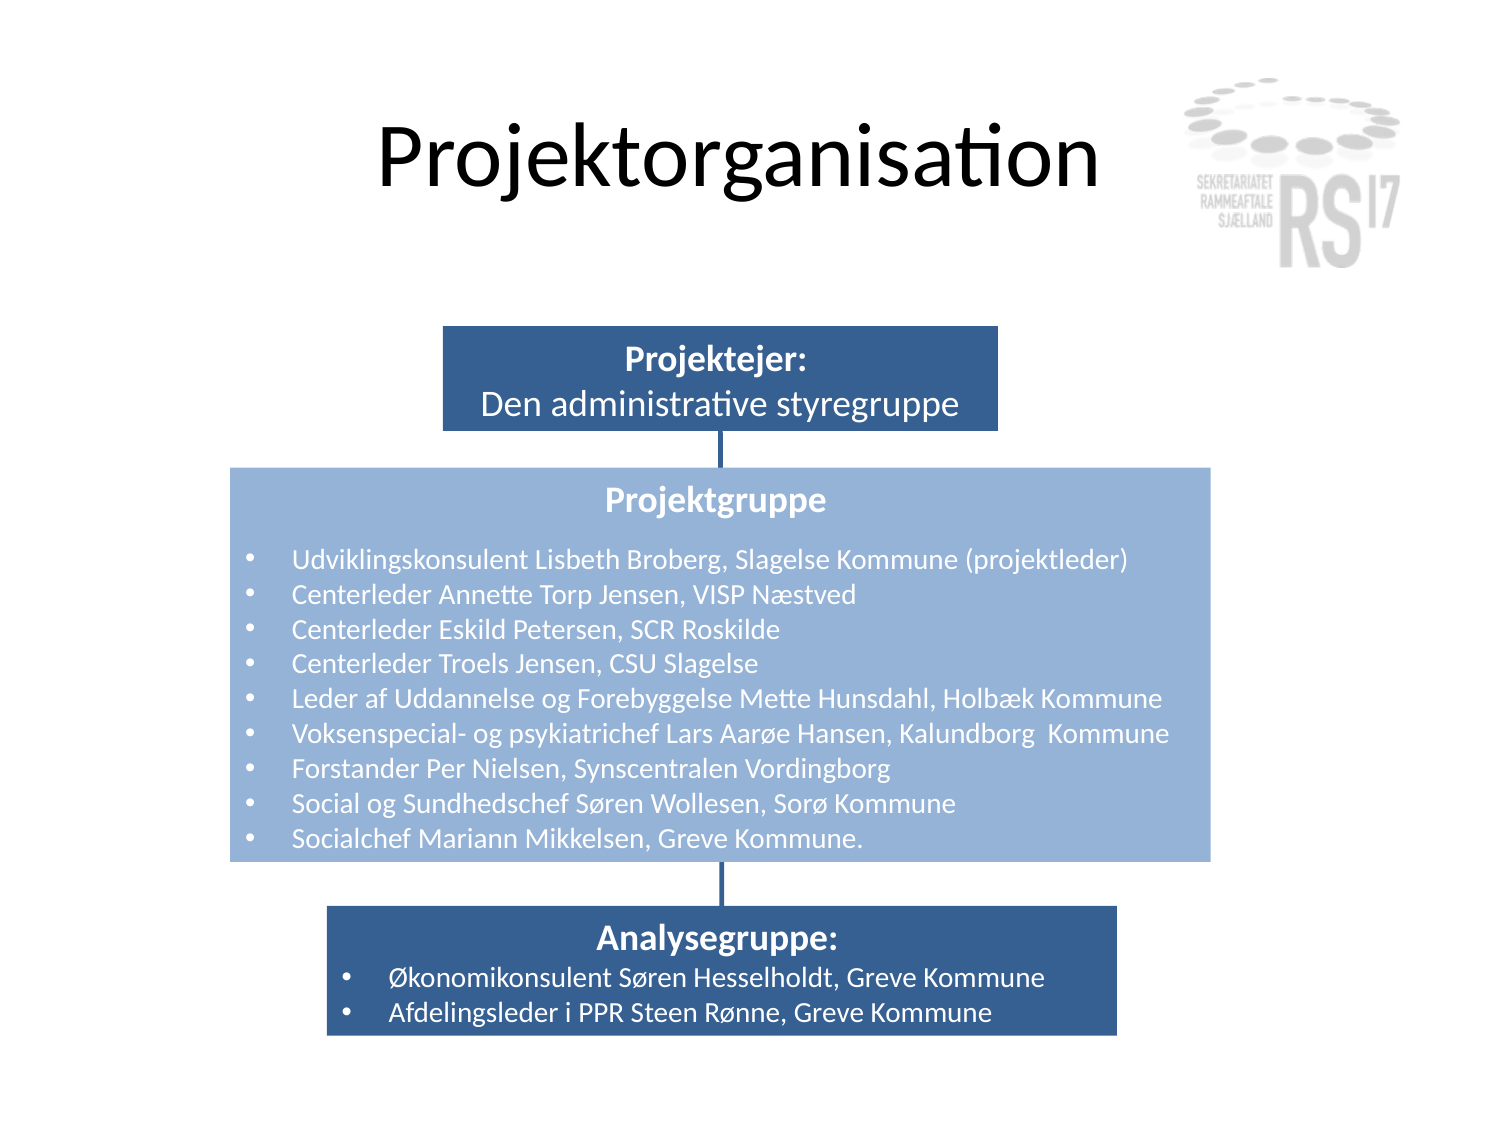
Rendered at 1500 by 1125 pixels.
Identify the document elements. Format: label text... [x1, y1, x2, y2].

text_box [229, 326, 1211, 1038]
title Projektorganisation [64, 56, 1415, 244]
picture [1172, 77, 1412, 268]
